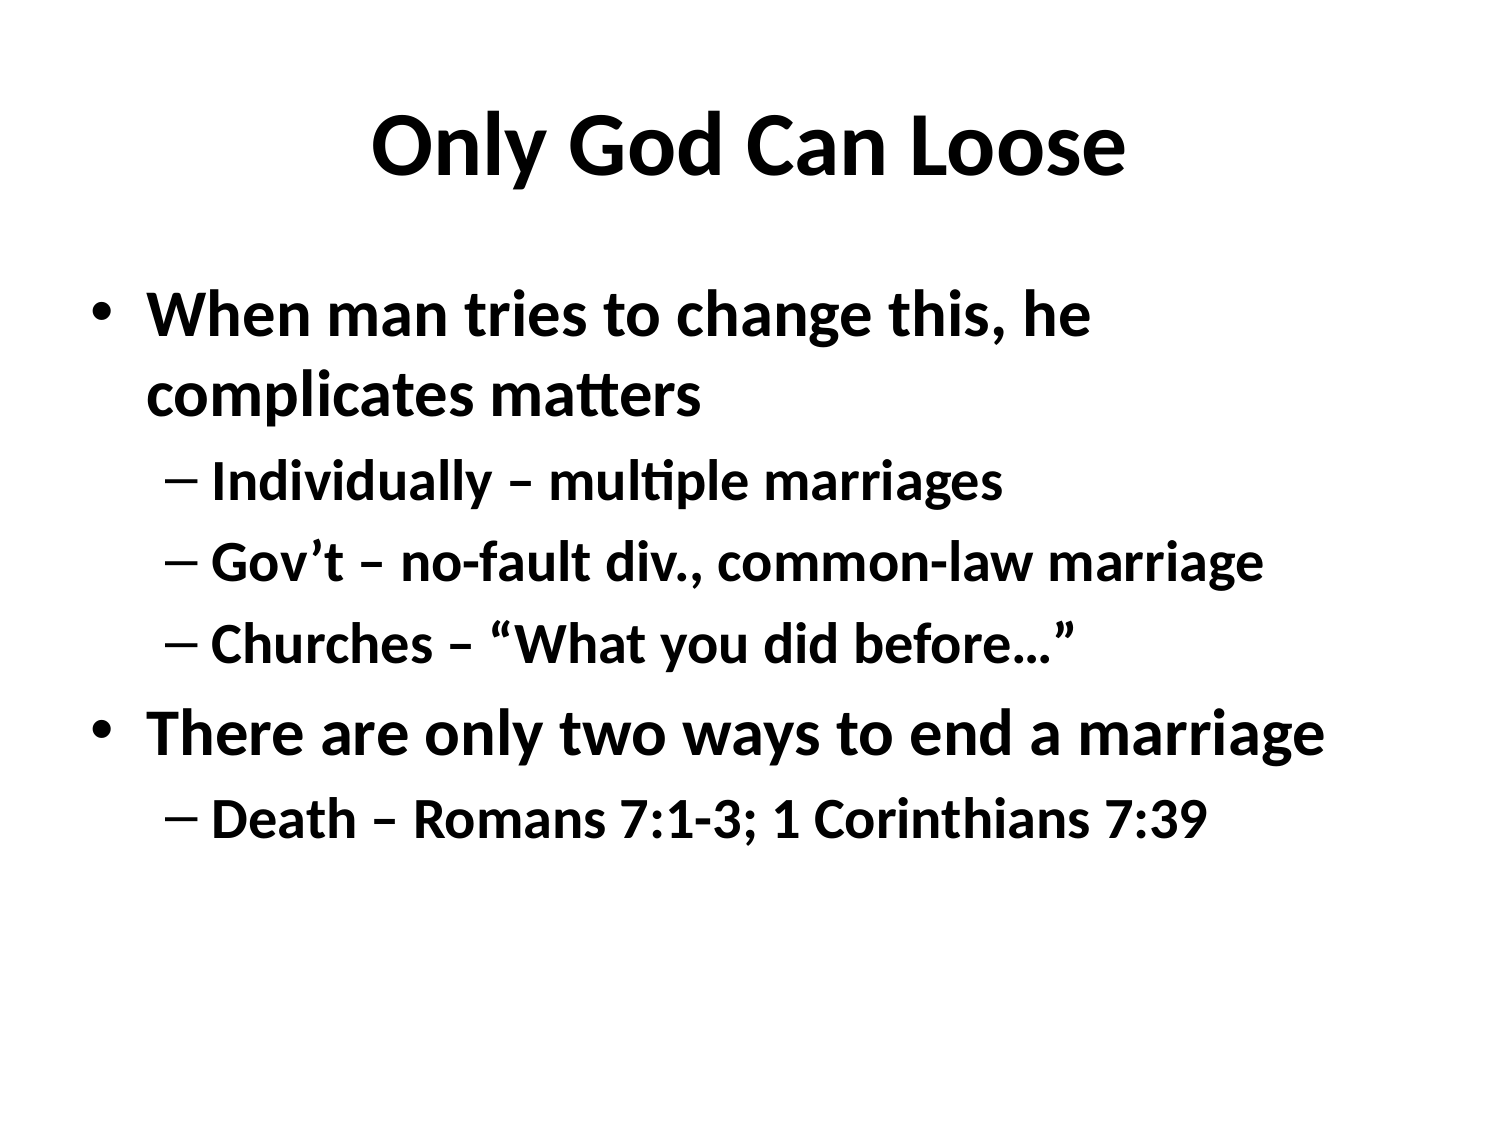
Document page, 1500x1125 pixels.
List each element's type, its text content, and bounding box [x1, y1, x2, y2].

list When man tries to change this, he complicates matters Individually – multiple marriages Gov’t – no-fault div., common-law marriage Churches – “What you did before…” There are only two ways to end a marriage Death – Romans 7:1-3; 1 Corinthians 7:39 [75, 262, 1425, 1125]
title Only God Can Loose [75, 45, 1425, 233]
